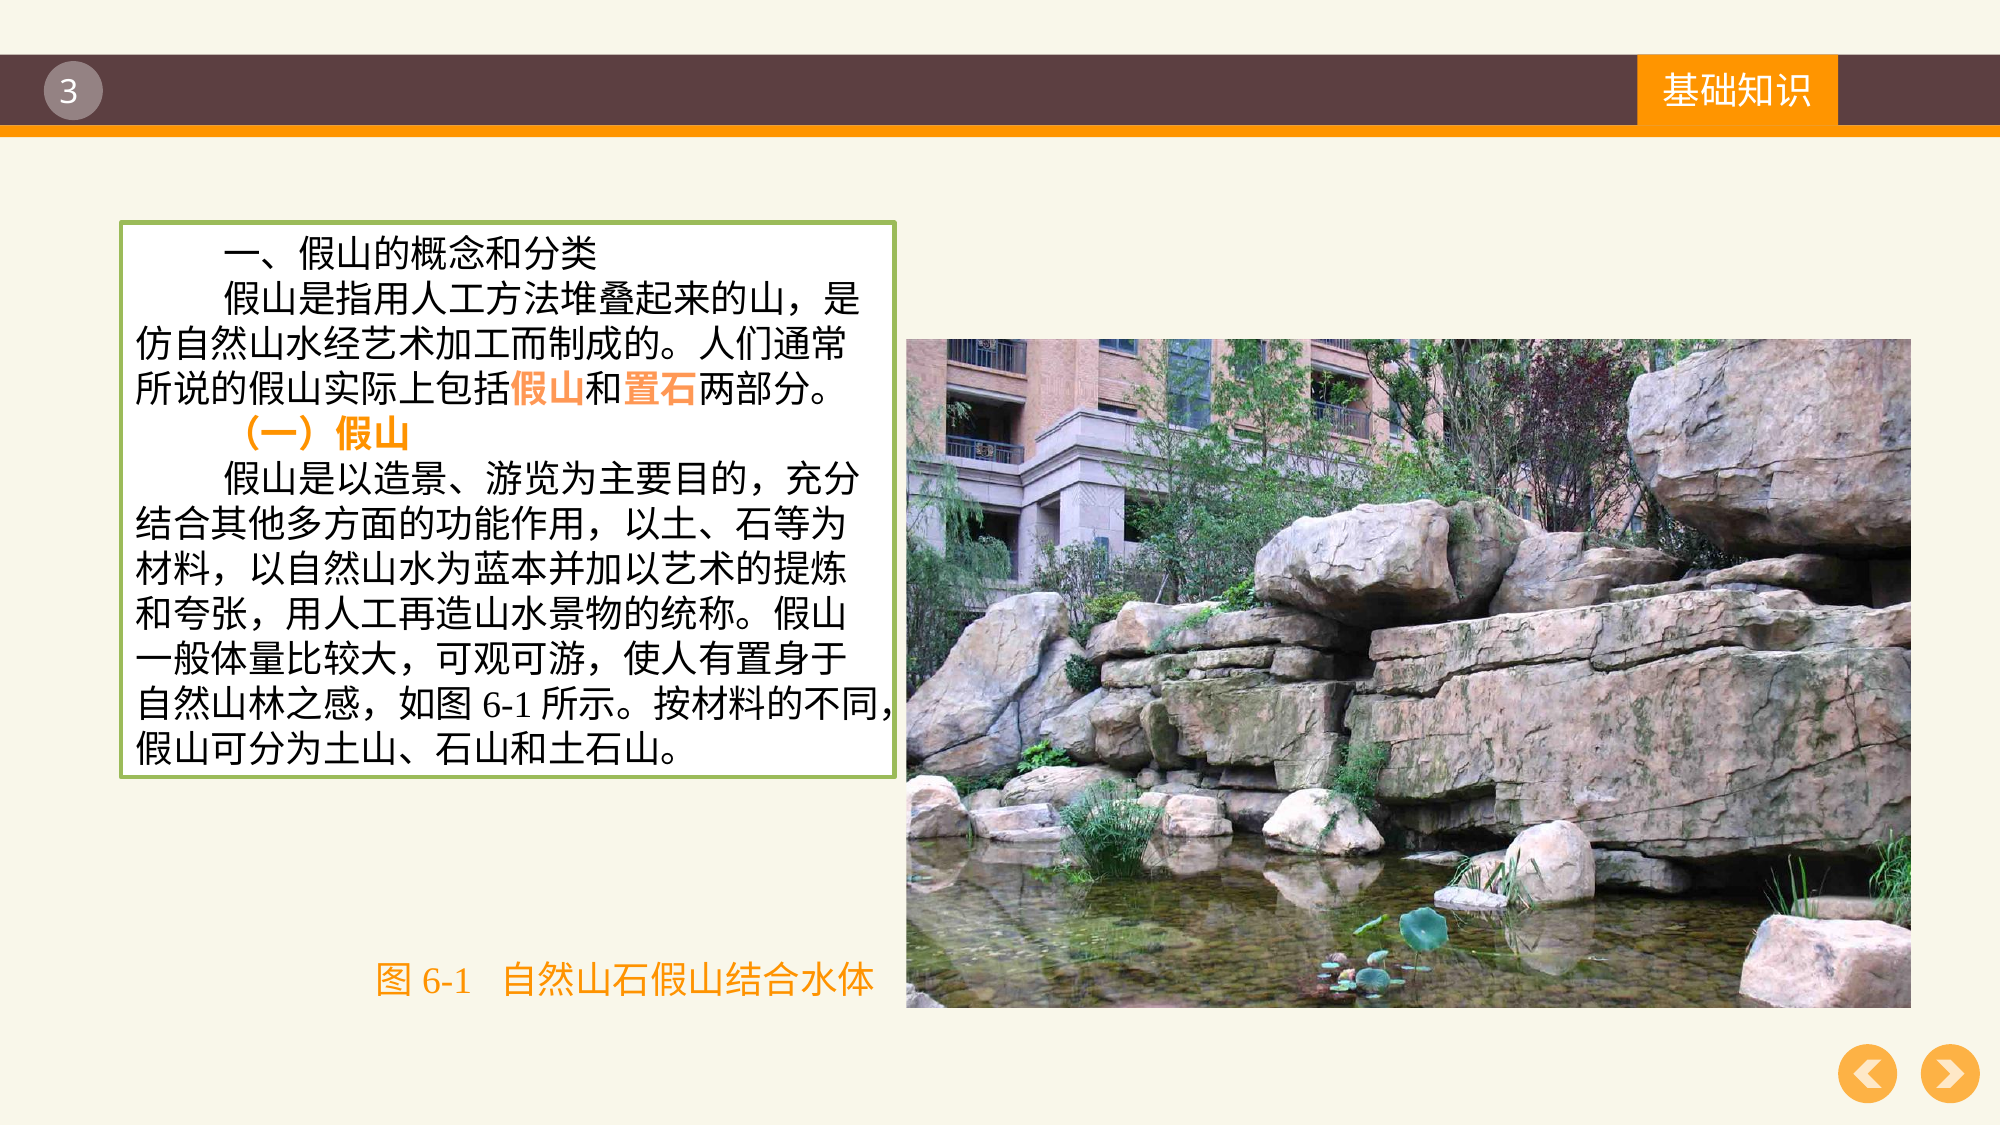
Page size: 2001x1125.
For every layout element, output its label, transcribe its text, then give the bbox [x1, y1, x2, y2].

text_box 图6-1 自然山石假山结合水体 [360, 949, 890, 1009]
text_box 一、假山的概念和分类 假山是指用人工方法堆叠起来的山，是仿自然山水经艺术加工而制成的。人们通常所说的假山实际上包括假山和置石两部分。 （一）假山 假山是以造景、游览为主要目的，充分结合其他多方面的功能作用，以土、石等为材料，以自然山水为蓝本并加以艺术的提炼和夸张，用人工再造山水景物的统称。假山一般体量比较大，可观可游，使人有置身于自然山林之感，如图6-1所示。按材料的不同，假山可分为土山、石山和土石山。 [119, 220, 897, 779]
picture [905, 339, 1912, 1009]
